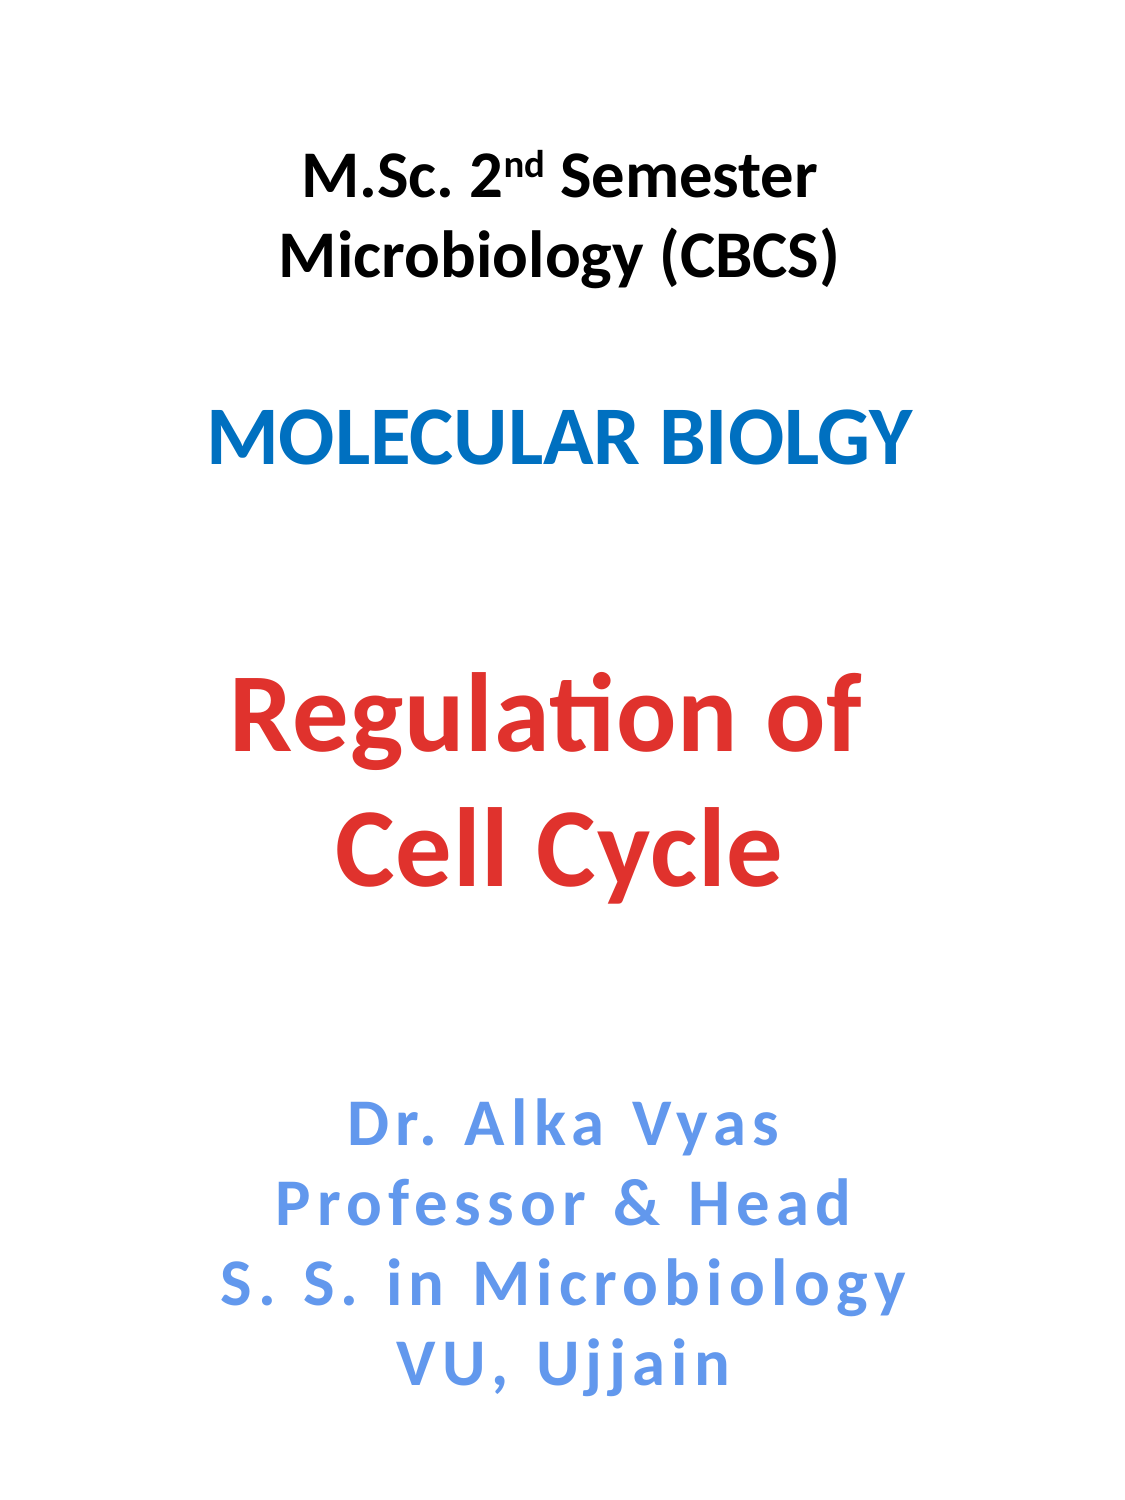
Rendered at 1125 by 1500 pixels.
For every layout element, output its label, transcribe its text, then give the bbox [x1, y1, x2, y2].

text_box MOLECULAR BIOLGY [146, 373, 974, 489]
text_box M.Sc. 2nd Semester Microbiology (CBCS) [146, 123, 974, 299]
text_box Regulation of Cell Cycle [214, 631, 906, 1017]
text_box Dr. Alka Vyas Professor & Head S. S. in Microbiology VU, Ujjain [205, 1071, 923, 1407]
